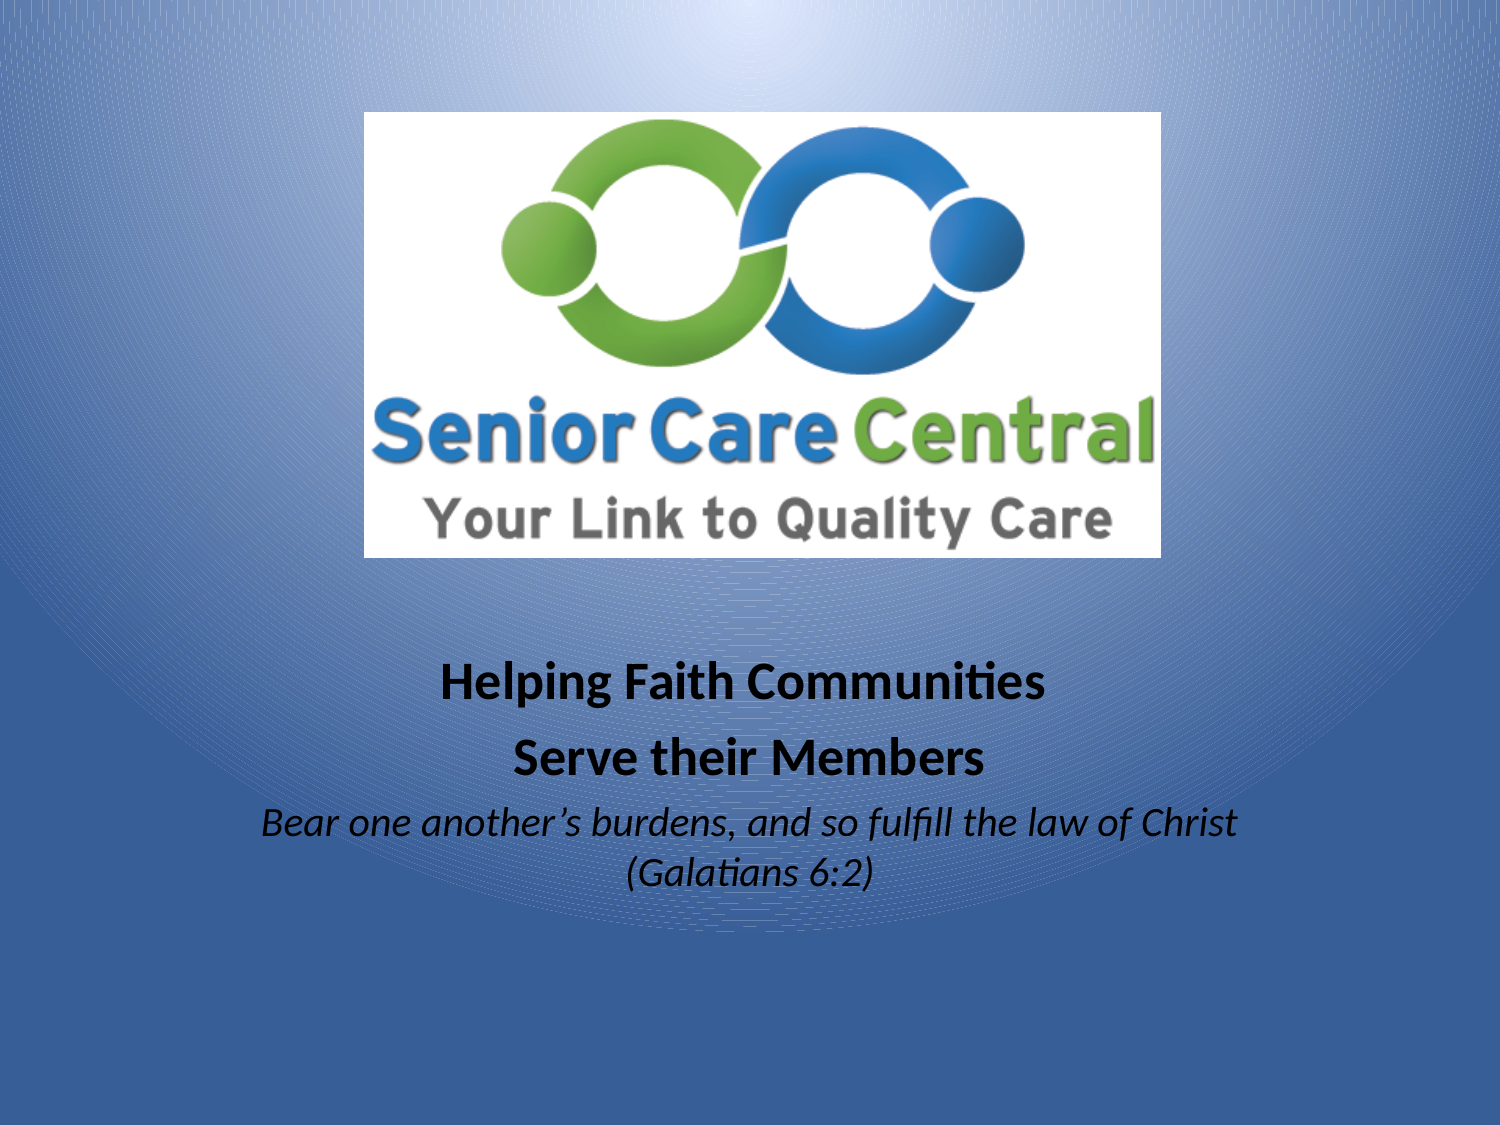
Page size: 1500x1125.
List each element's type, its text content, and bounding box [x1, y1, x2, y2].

subtitle Helping Faith Communities Serve their Members Bear one another’s burdens, and so fulfill the law of Christ (Galatians 6:2) [225, 637, 1275, 925]
picture [363, 111, 1162, 558]
